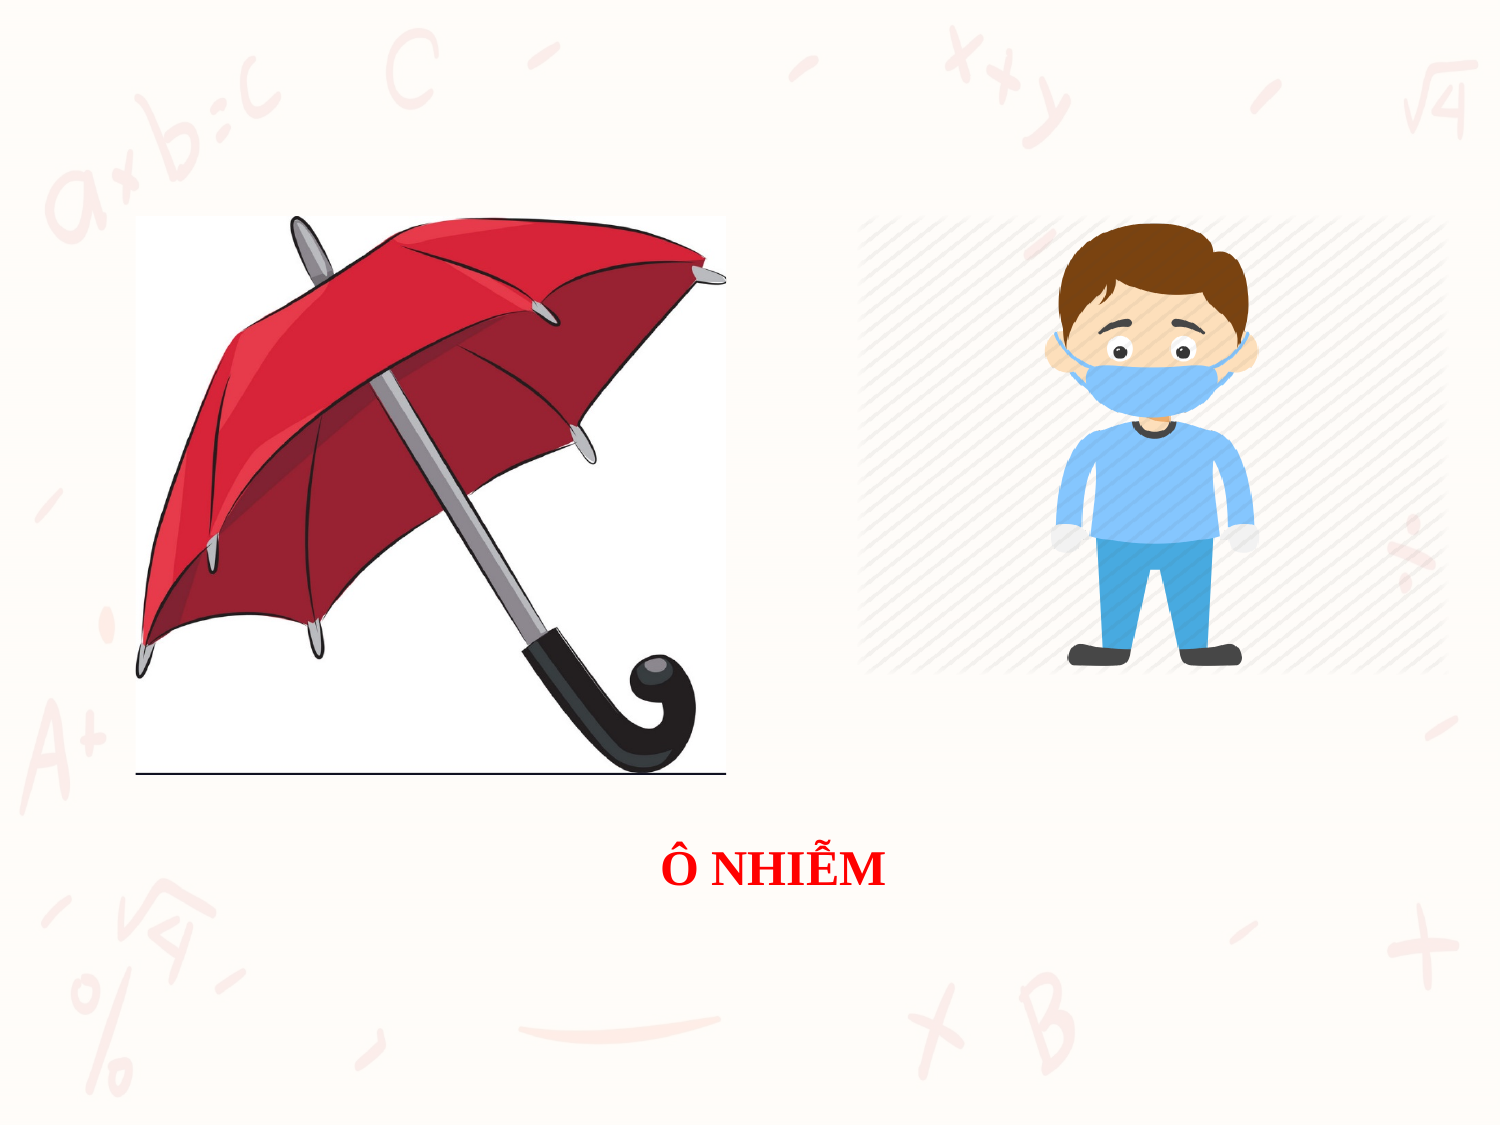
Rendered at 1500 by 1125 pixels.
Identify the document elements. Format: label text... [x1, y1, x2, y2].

picture [855, 214, 1449, 676]
picture [135, 216, 727, 775]
text_box Ô NHIỄM [525, 828, 1022, 904]
